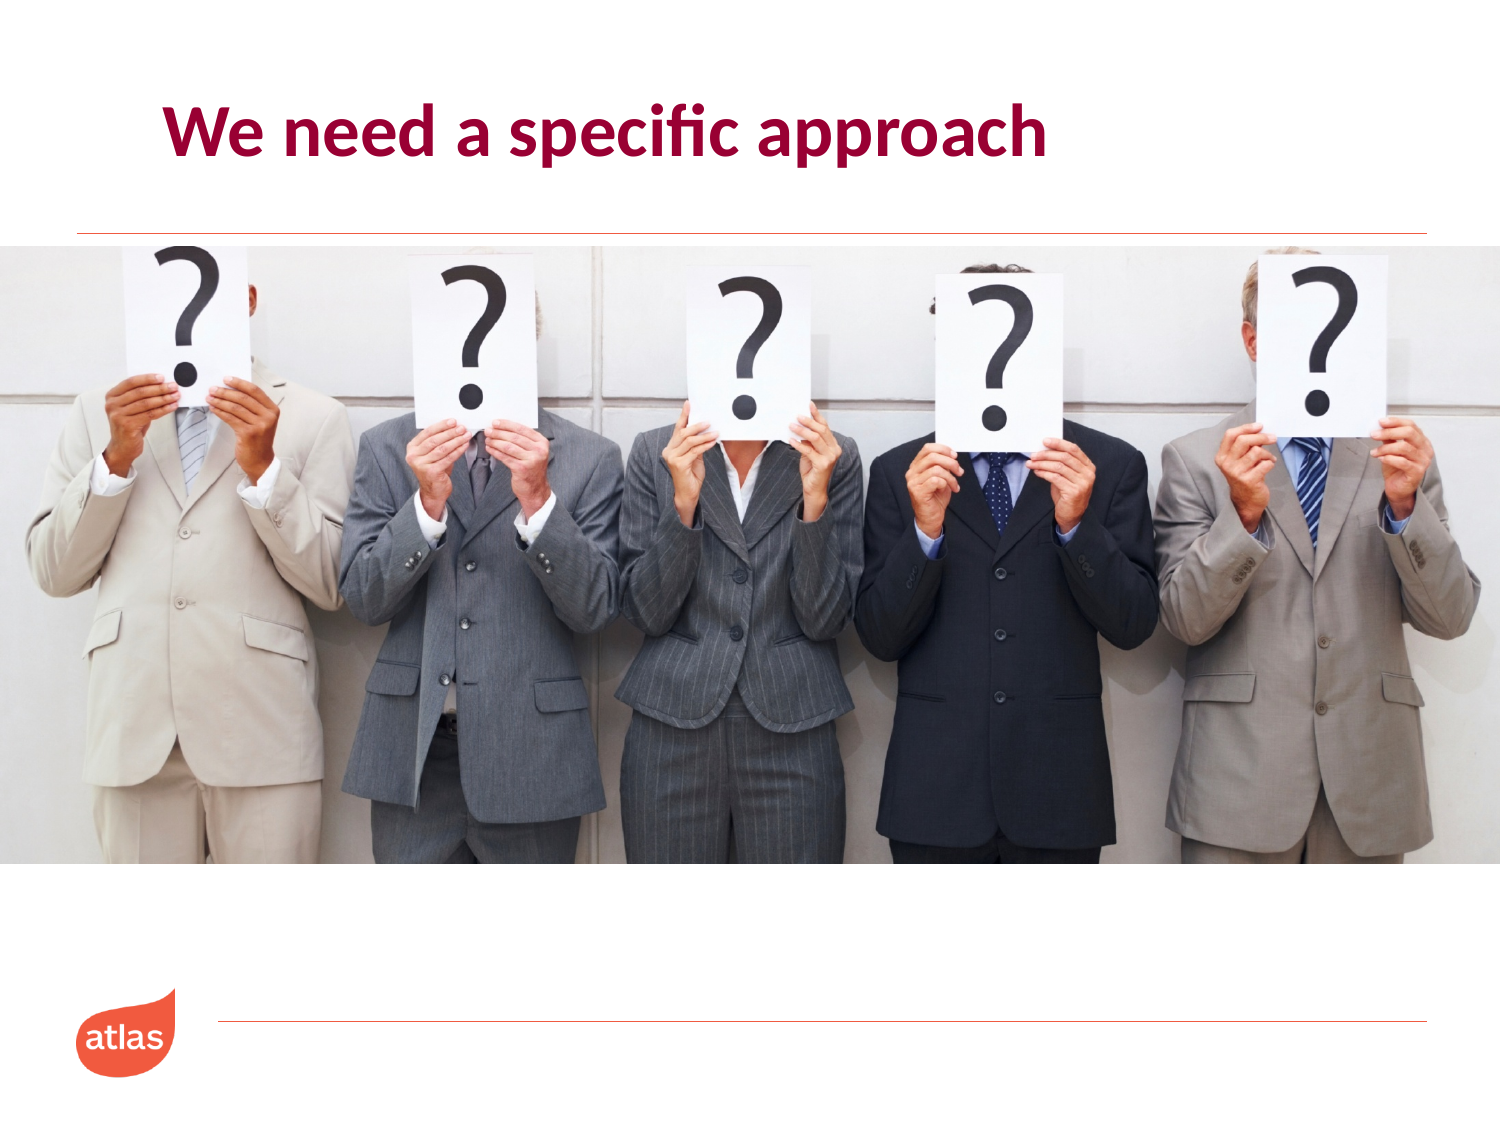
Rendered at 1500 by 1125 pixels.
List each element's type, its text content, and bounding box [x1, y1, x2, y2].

picture [0, 246, 1500, 865]
text_box We need a specific approach [147, 0, 1329, 244]
picture [76, 987, 175, 1078]
